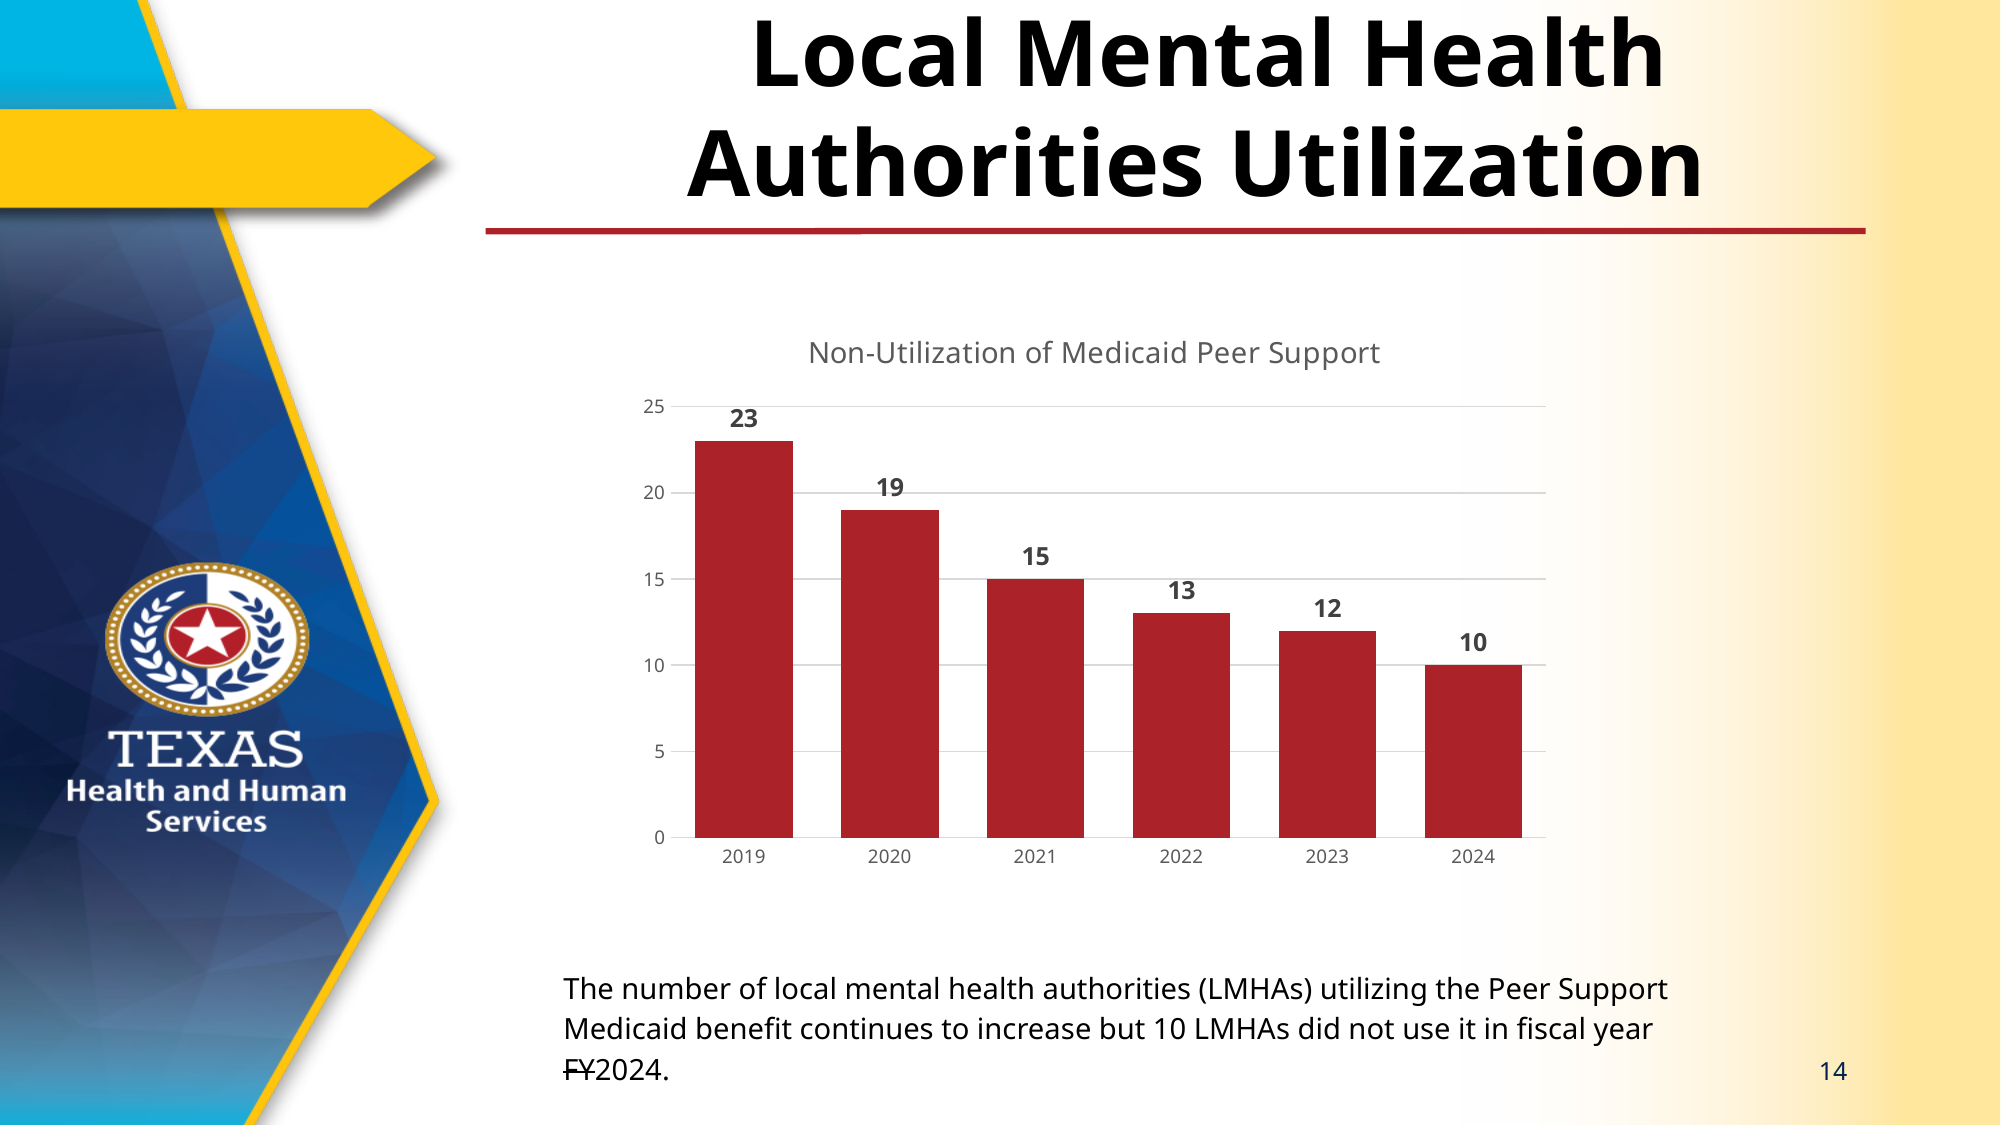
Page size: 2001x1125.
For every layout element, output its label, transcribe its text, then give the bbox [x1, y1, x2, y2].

text_box The number of local mental health authorities (LMHAs) utilizing the Peer Support Medicaid benefit continues to increase but 10 LMHAs did not use it in fiscal year FY2024. [548, 957, 1695, 1094]
title Local Mental Health Authorities Utilization [486, 100, 1932, 223]
chart [624, 304, 1565, 882]
slide_number 14 [1526, 1042, 1863, 1103]
picture [0, 0, 2001, 1125]
